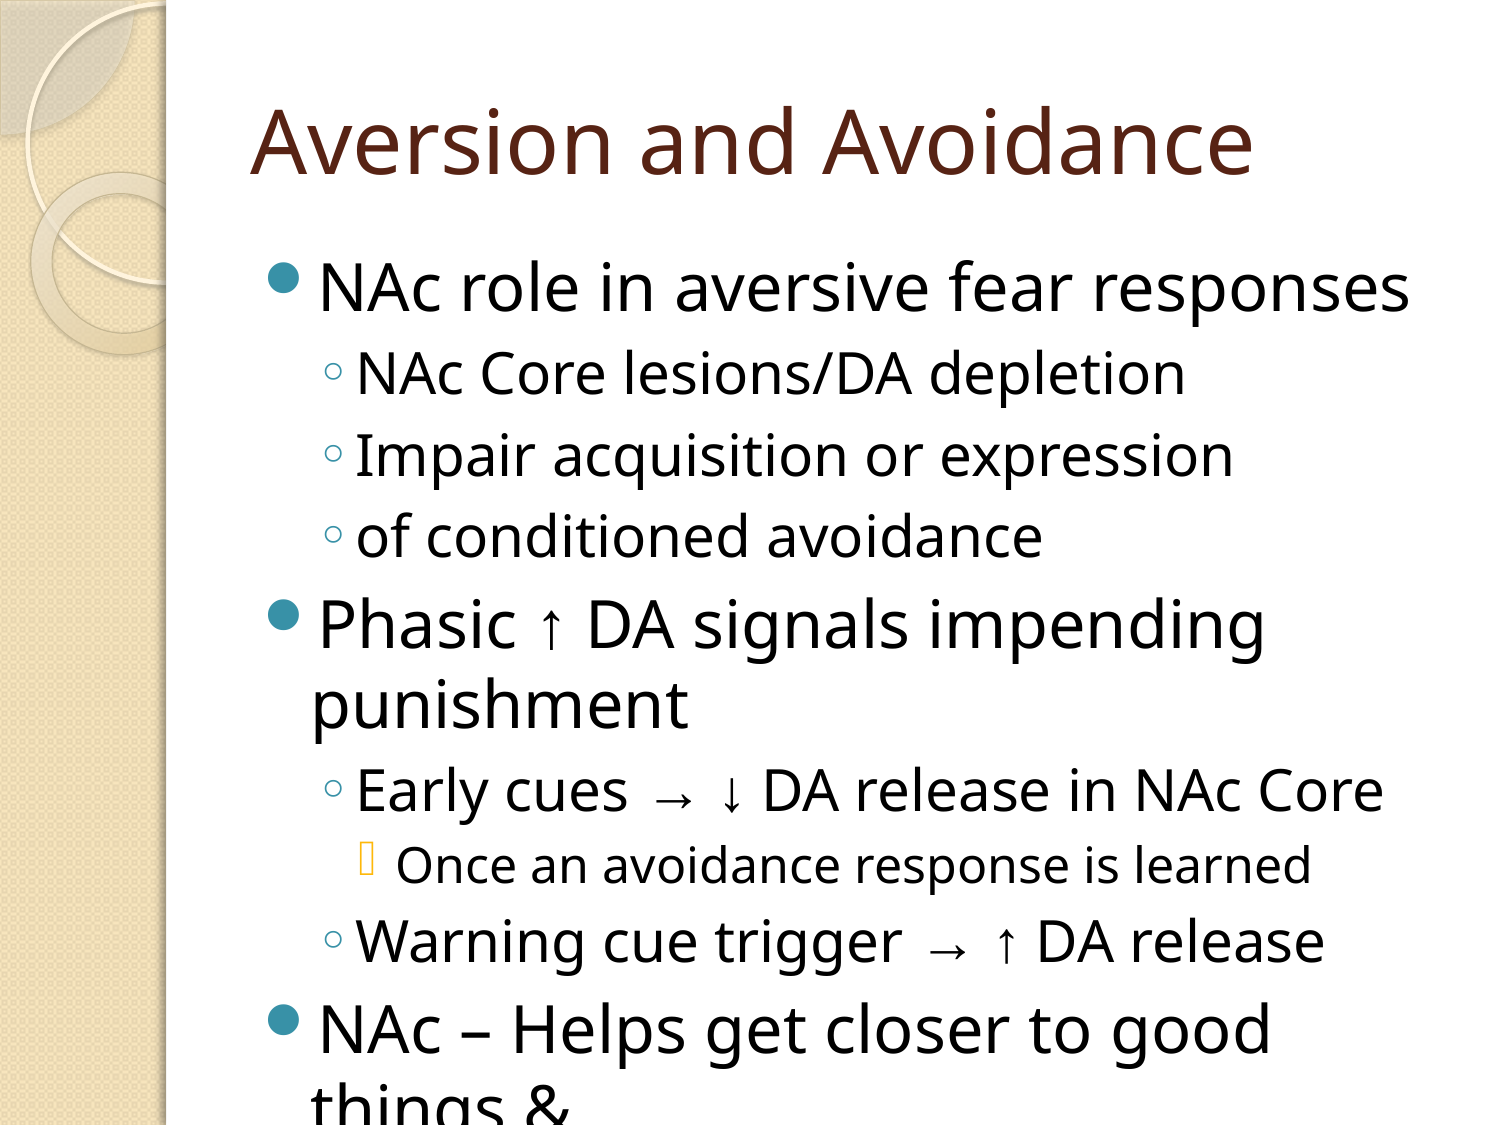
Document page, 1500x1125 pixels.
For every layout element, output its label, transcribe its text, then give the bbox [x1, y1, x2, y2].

list NAc role in aversive fear responses NAc Core lesions/DA depletion Impair acquisition or expression of conditioned avoidance Phasic ↑ DA signals impending punishment Early cues → ↓ DA release in NAc Core Once an avoidance response is learned Warning cue trigger → ↑ DA release NAc – Helps get closer to good things & Away from bad things [235, 237, 1500, 1125]
title Aversion and Avoidance [235, 45, 1466, 233]
